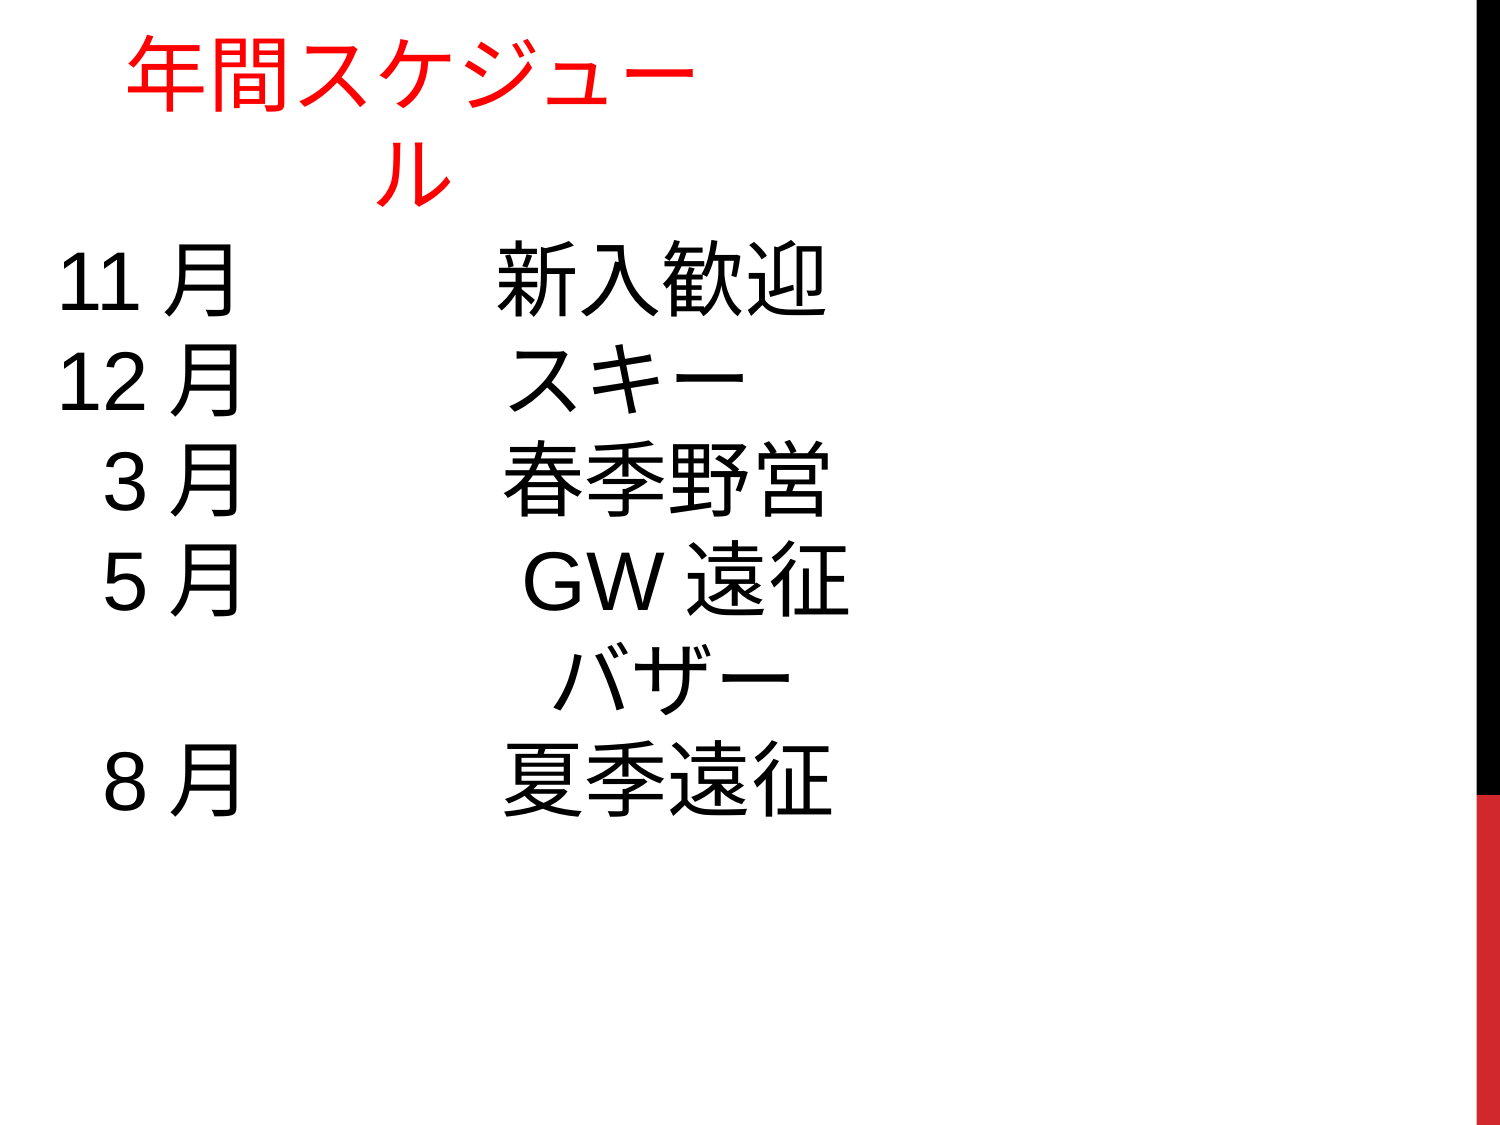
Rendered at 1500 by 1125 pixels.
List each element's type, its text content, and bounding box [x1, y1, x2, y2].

text_box 年間スケジュール [76, 54, 750, 191]
text_box 11月 新入歓迎 12月 スキー 3月 春季野営 5月 GW遠征 バザー 8月 夏季遠征 [41, 219, 1459, 835]
